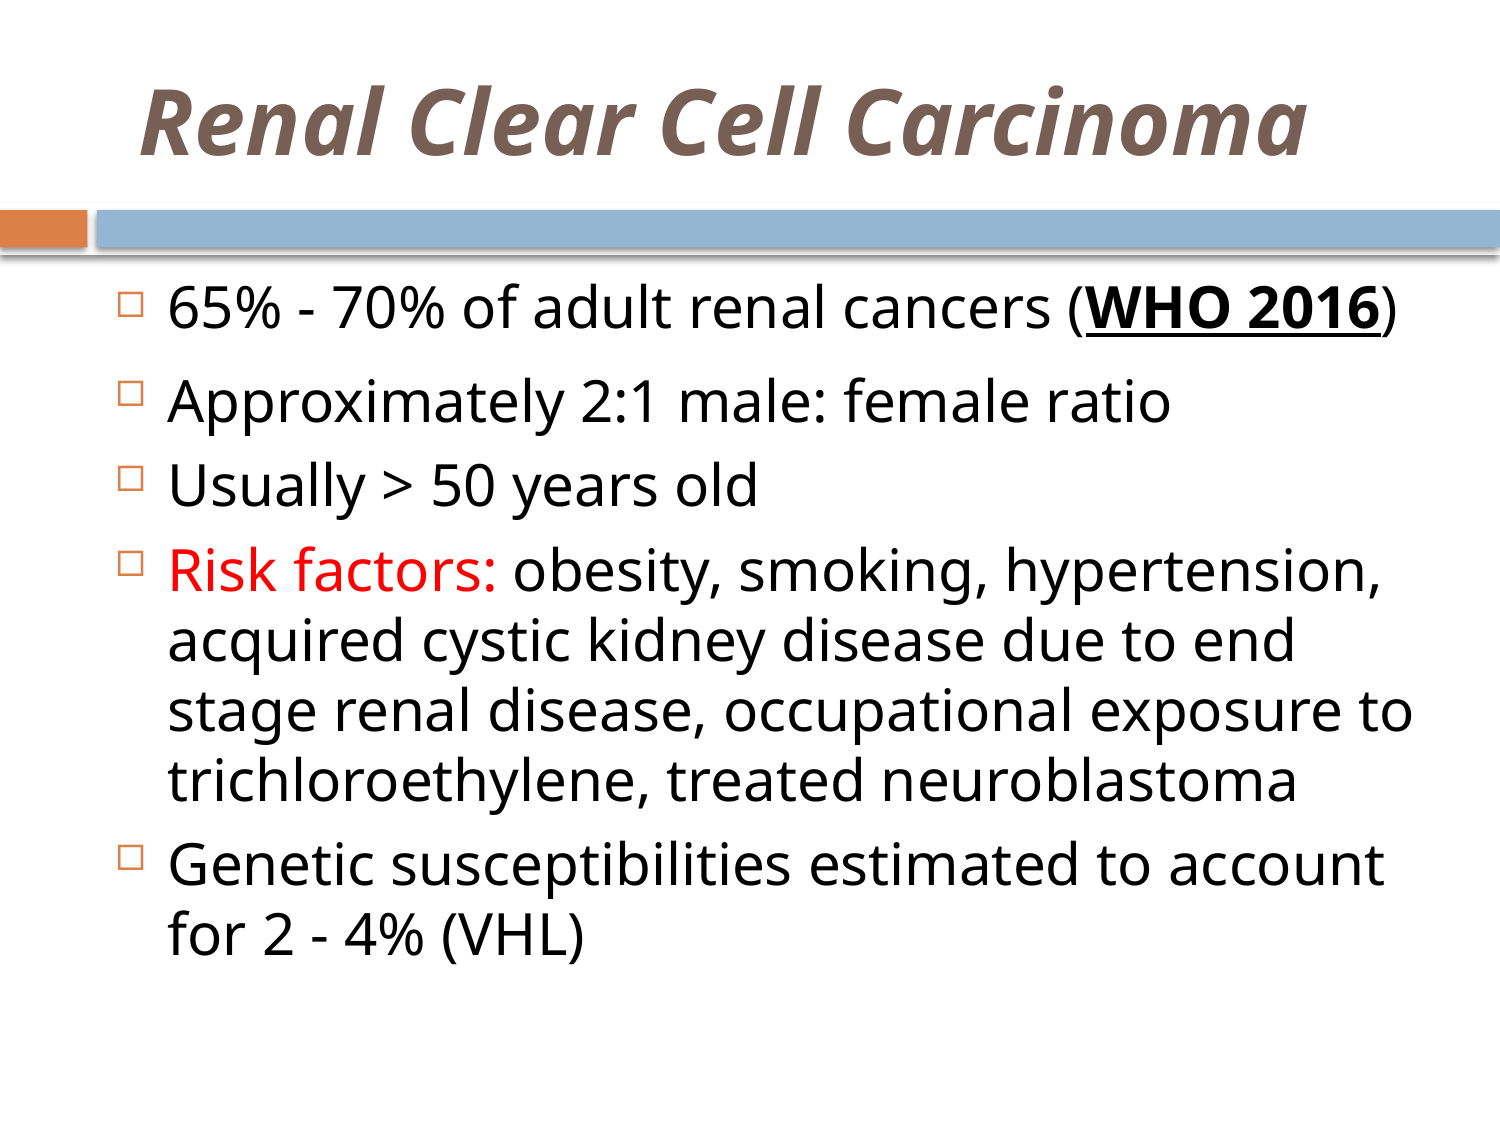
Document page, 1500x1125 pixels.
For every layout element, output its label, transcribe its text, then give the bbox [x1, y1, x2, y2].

title Renal Clear Cell Carcinoma [100, 37, 1438, 200]
list 65% - 70% of adult renal cancers (WHO 2016) Approximately 2:1 male: female ratio Usually > 50 years old Risk factors: obesity, smoking, hypertension, acquired cystic kidney disease due to end stage renal disease, occupational exposure to trichloroethylene, treated neuroblastoma Genetic susceptibilities estimated to account for 2 - 4% (VHL) [100, 262, 1438, 1000]
